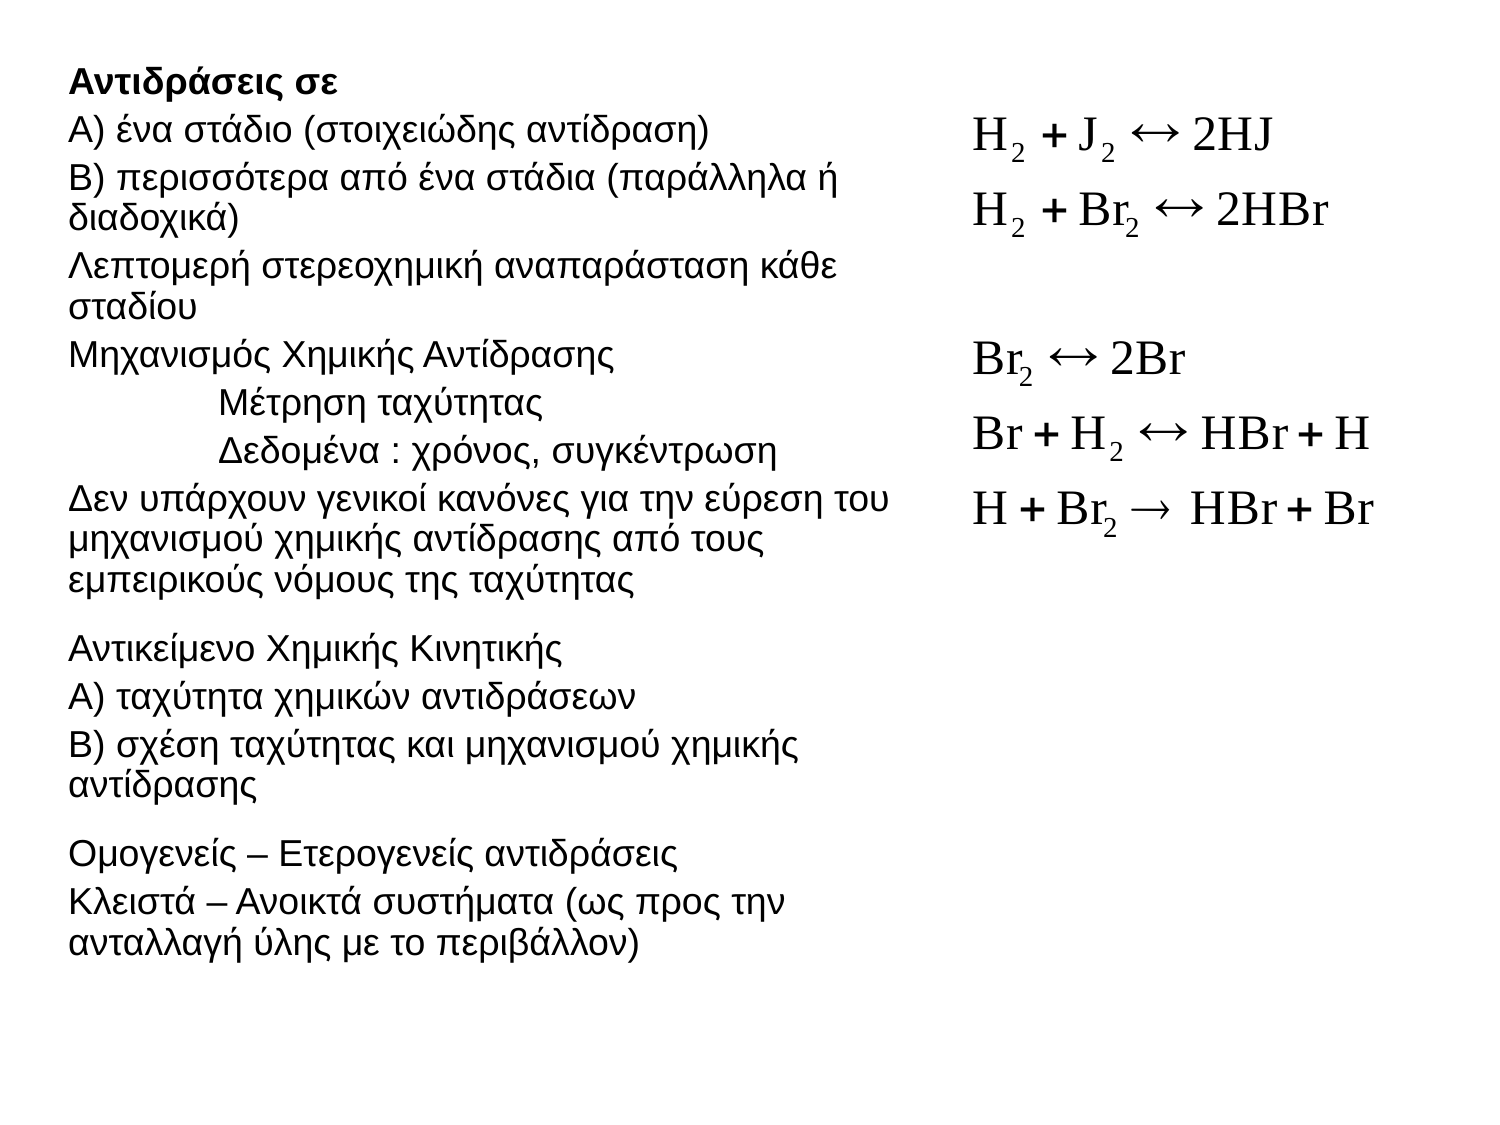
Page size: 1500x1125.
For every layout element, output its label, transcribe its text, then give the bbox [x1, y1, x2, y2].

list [964, 101, 1382, 548]
list Αντιδράσεις σε Α) ένα στάδιο (στοιχειώδης αντίδραση) Β) περισσότερα από ένα στάδια (παράλληλα ή διαδοχικά) Λεπτομερή στερεοχημική αναπαράσταση κάθε σταδίου Μηχανισμός Χημικής Αντίδρασης Μέτρηση ταχύτητας Δεδομένα : χρόνος, συγκέντρωση Δεν υπάρχουν γενικοί κανόνες για την εύρεση του μηχανισμού χημικής αντίδρασης από τους εμπειρικούς νόμους της ταχύτητας Αντικείμενο Χημικής Κινητικής Α) ταχύτητα χημικών αντιδράσεων Β) σχέση ταχύτητας και μηχανισμού χημικής αντίδρασης Ομογενείς – Ετερογενείς αντιδράσεις Κλειστά – Ανοικτά συστήματα (ως προς την ανταλλαγή ύλης με το περιβάλλον) [52, 54, 928, 1024]
